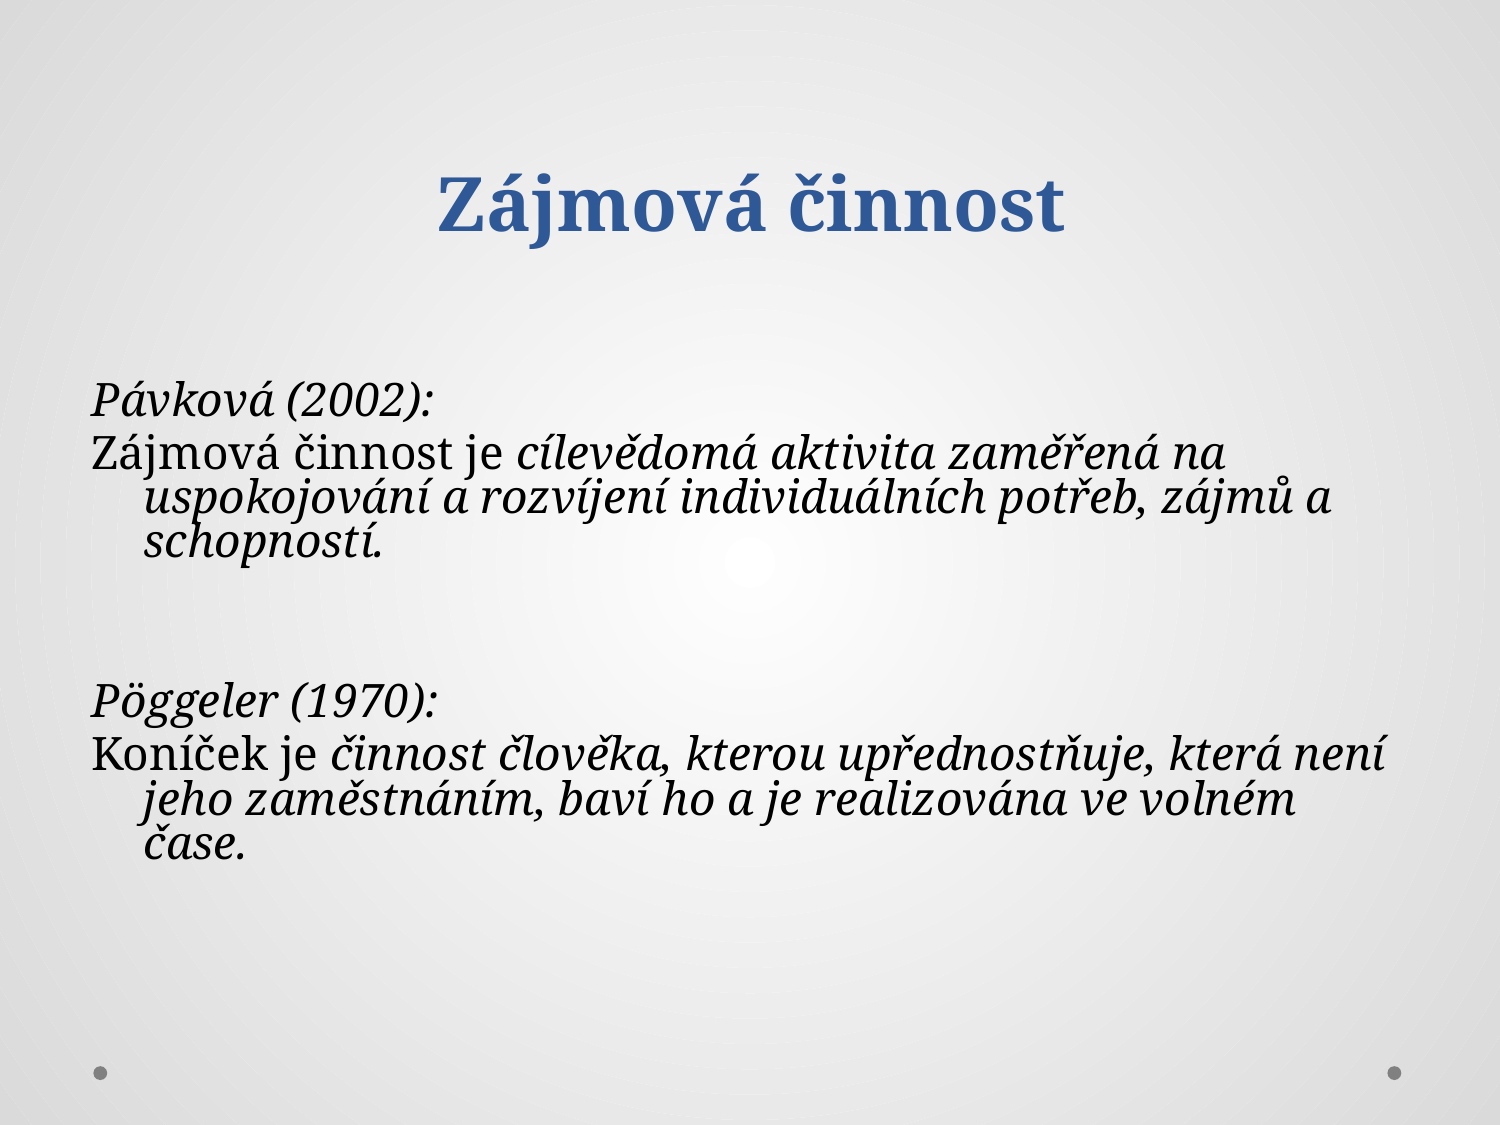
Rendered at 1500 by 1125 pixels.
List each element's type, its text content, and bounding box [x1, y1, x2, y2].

title Zájmová činnost [76, 66, 1427, 254]
list Pávková (2002): Zájmová činnost je cílevědomá aktivita zaměřená na uspokojování a rozvíjení individuálních potřeb, zájmů a schopností. Pöggeler (1970): Koníček je činnost člověka, kterou upřednostňuje, která není jeho zaměstnáním, baví ho a je realizována ve volném čase. [76, 373, 1427, 929]
